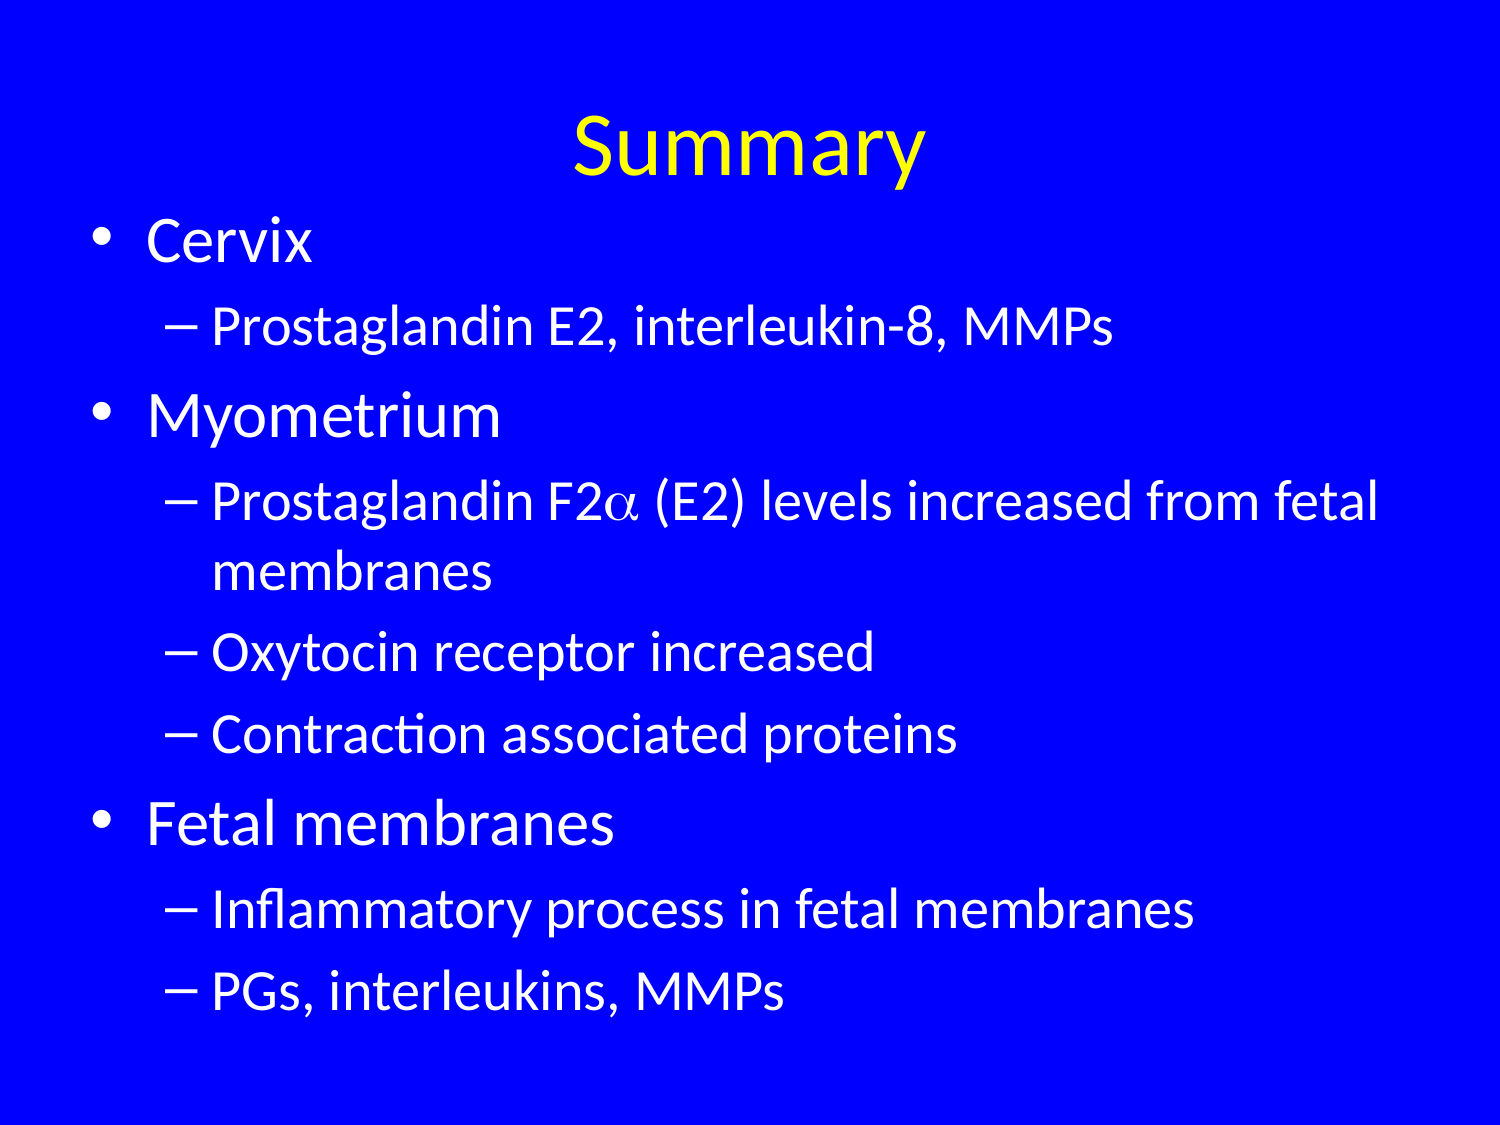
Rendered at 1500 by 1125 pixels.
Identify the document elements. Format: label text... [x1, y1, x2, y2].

title Summary [75, 45, 1425, 187]
list Cervix Prostaglandin E2, interleukin-8, MMPs Myometrium Prostaglandin F2a (E2) levels increased from fetal membranes Oxytocin receptor increased Contraction associated proteins Fetal membranes Inflammatory process in fetal membranes PGs, interleukins, MMPs [75, 187, 1425, 1030]
